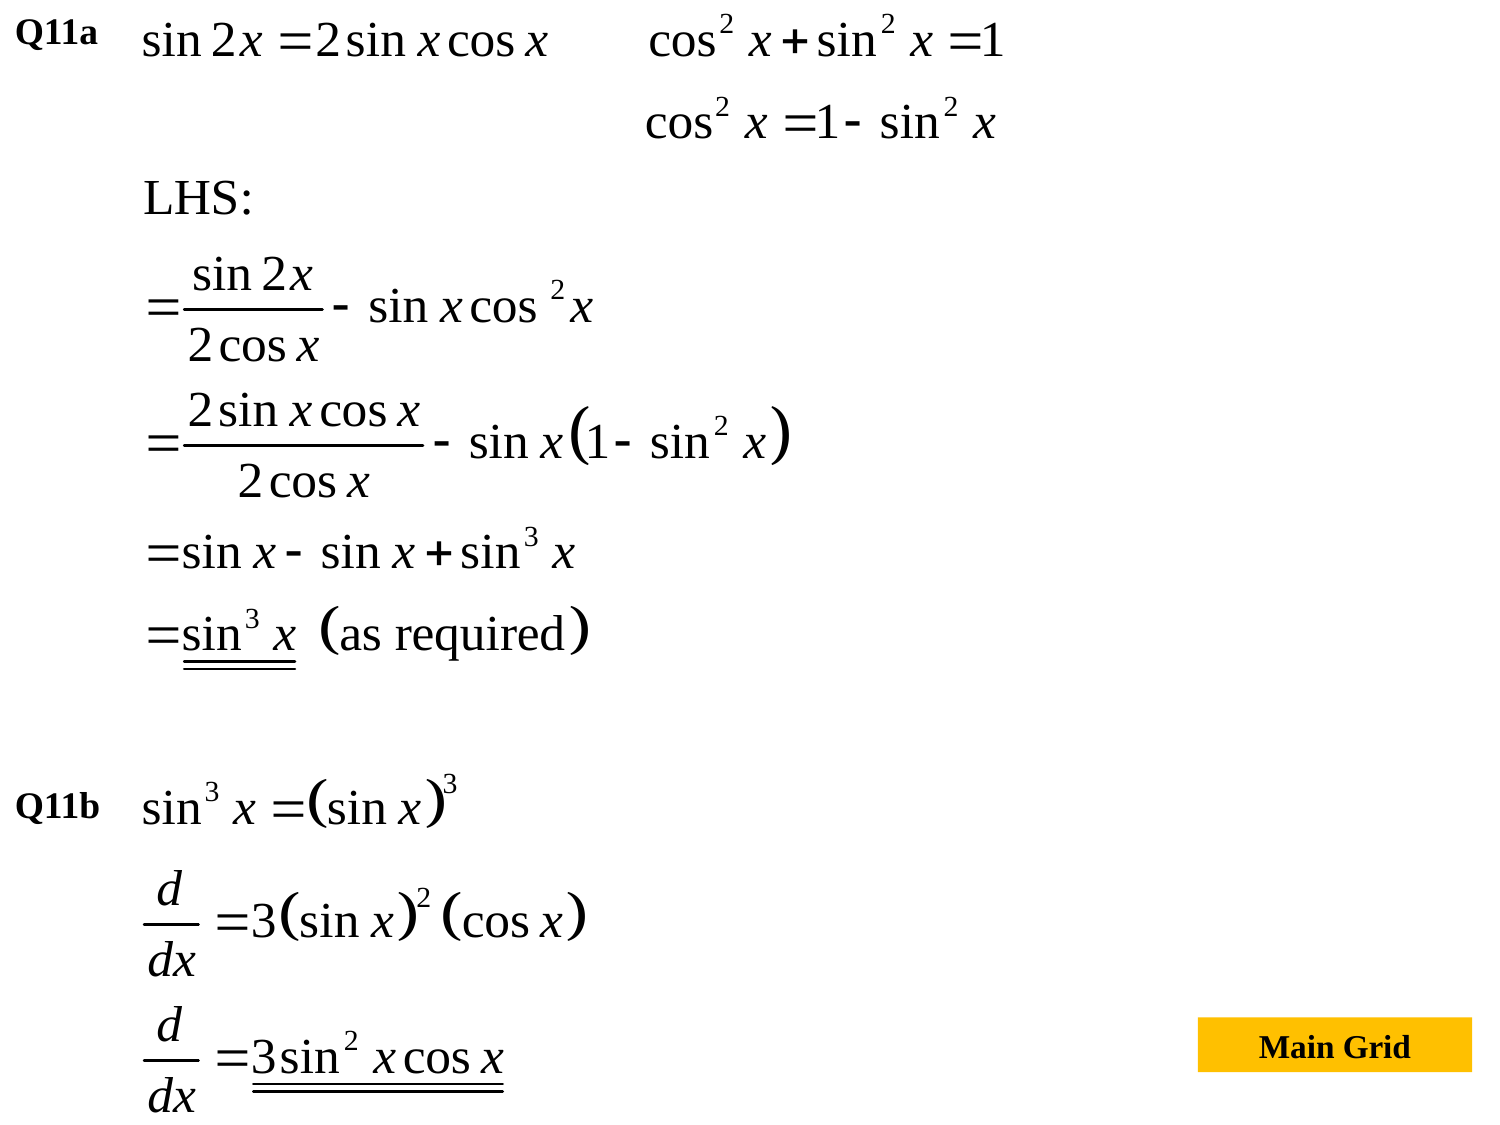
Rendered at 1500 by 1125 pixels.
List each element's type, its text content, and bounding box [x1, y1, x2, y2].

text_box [135, 0, 1011, 1125]
text_box Q11a [0, 0, 133, 60]
text_box Main Grid [1197, 1017, 1473, 1073]
text_box Q11b [0, 773, 130, 834]
